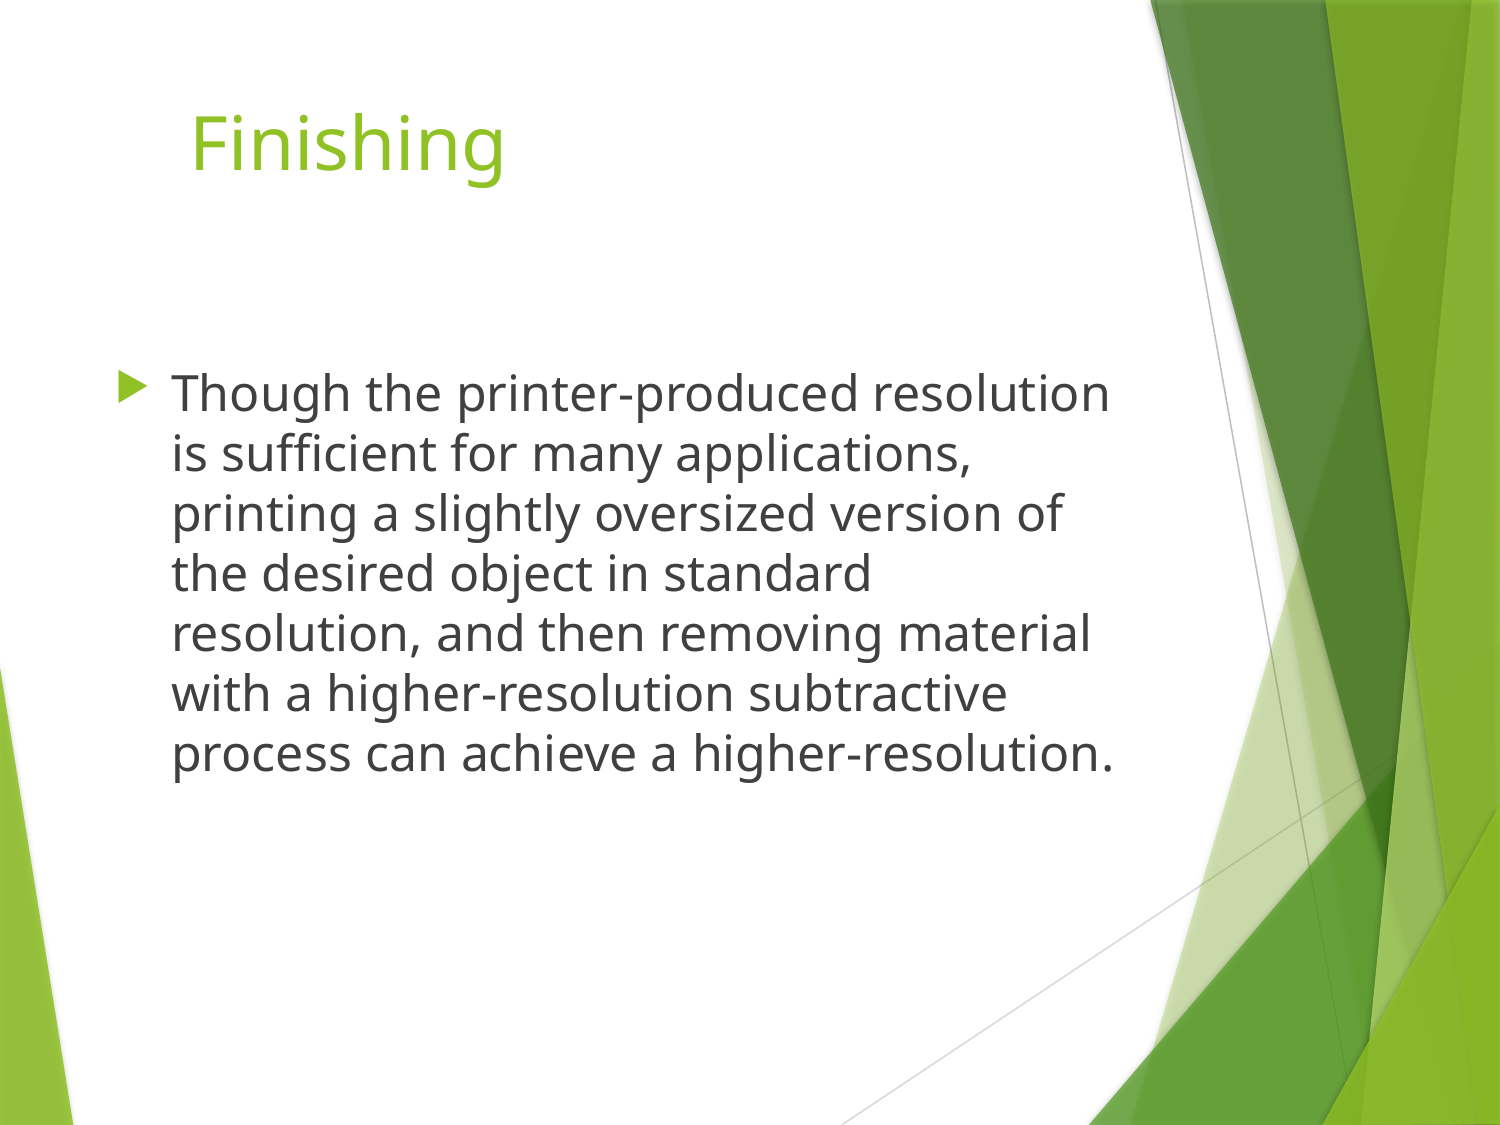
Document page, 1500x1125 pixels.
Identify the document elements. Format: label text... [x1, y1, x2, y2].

list Though the printer-produced resolution is sufficient for many applications, printing a slightly oversized version of the desired object in standard resolution, and then removing material with a higher-resolution subtractive process can achieve a higher-resolution. [99, 354, 1142, 992]
title Finishing [174, 87, 1450, 325]
